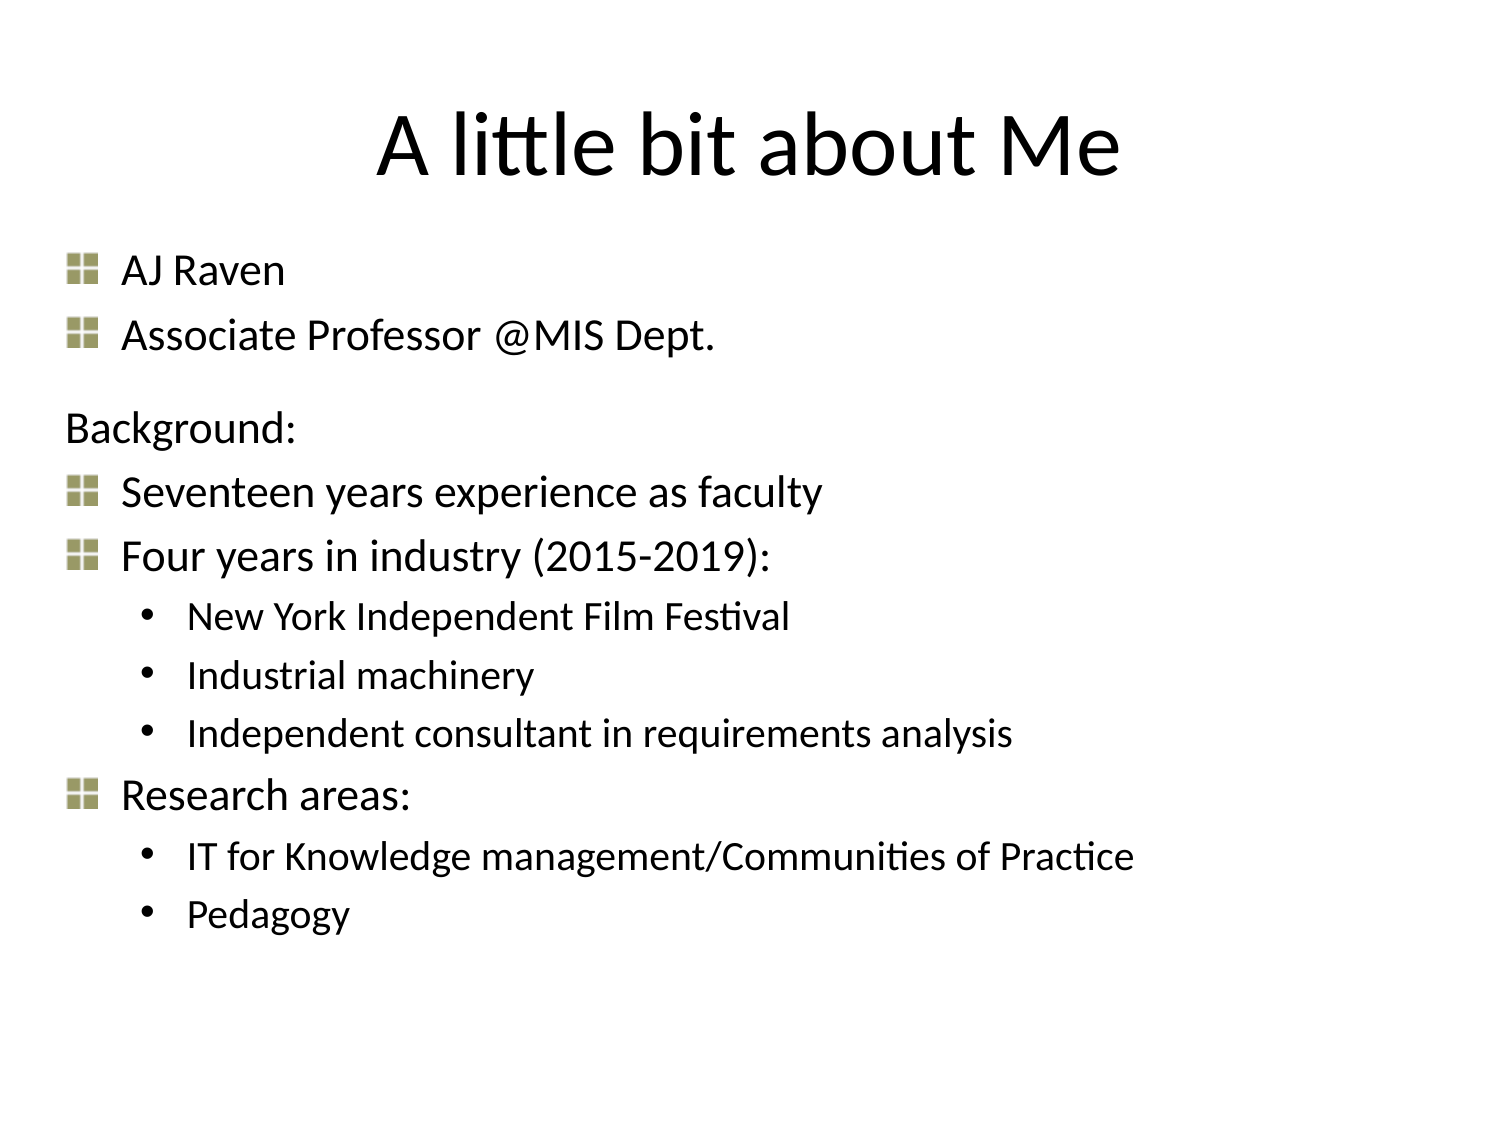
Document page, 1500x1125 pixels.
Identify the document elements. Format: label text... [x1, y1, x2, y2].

title A little bit about Me [75, 45, 1425, 232]
picture [65, 473, 98, 506]
picture [65, 315, 98, 348]
picture [65, 537, 98, 570]
picture [65, 251, 98, 284]
list AJ Raven Associate Professor @MIS Dept. Background: Seventeen years experience as faculty Four years in industry (2015-2019): New York Independent Film Festival Industrial machinery Independent consultant in requirements analysis Research areas: IT for Knowledge management/Communities of Practice Pedagogy [50, 232, 1475, 998]
picture [65, 776, 98, 809]
